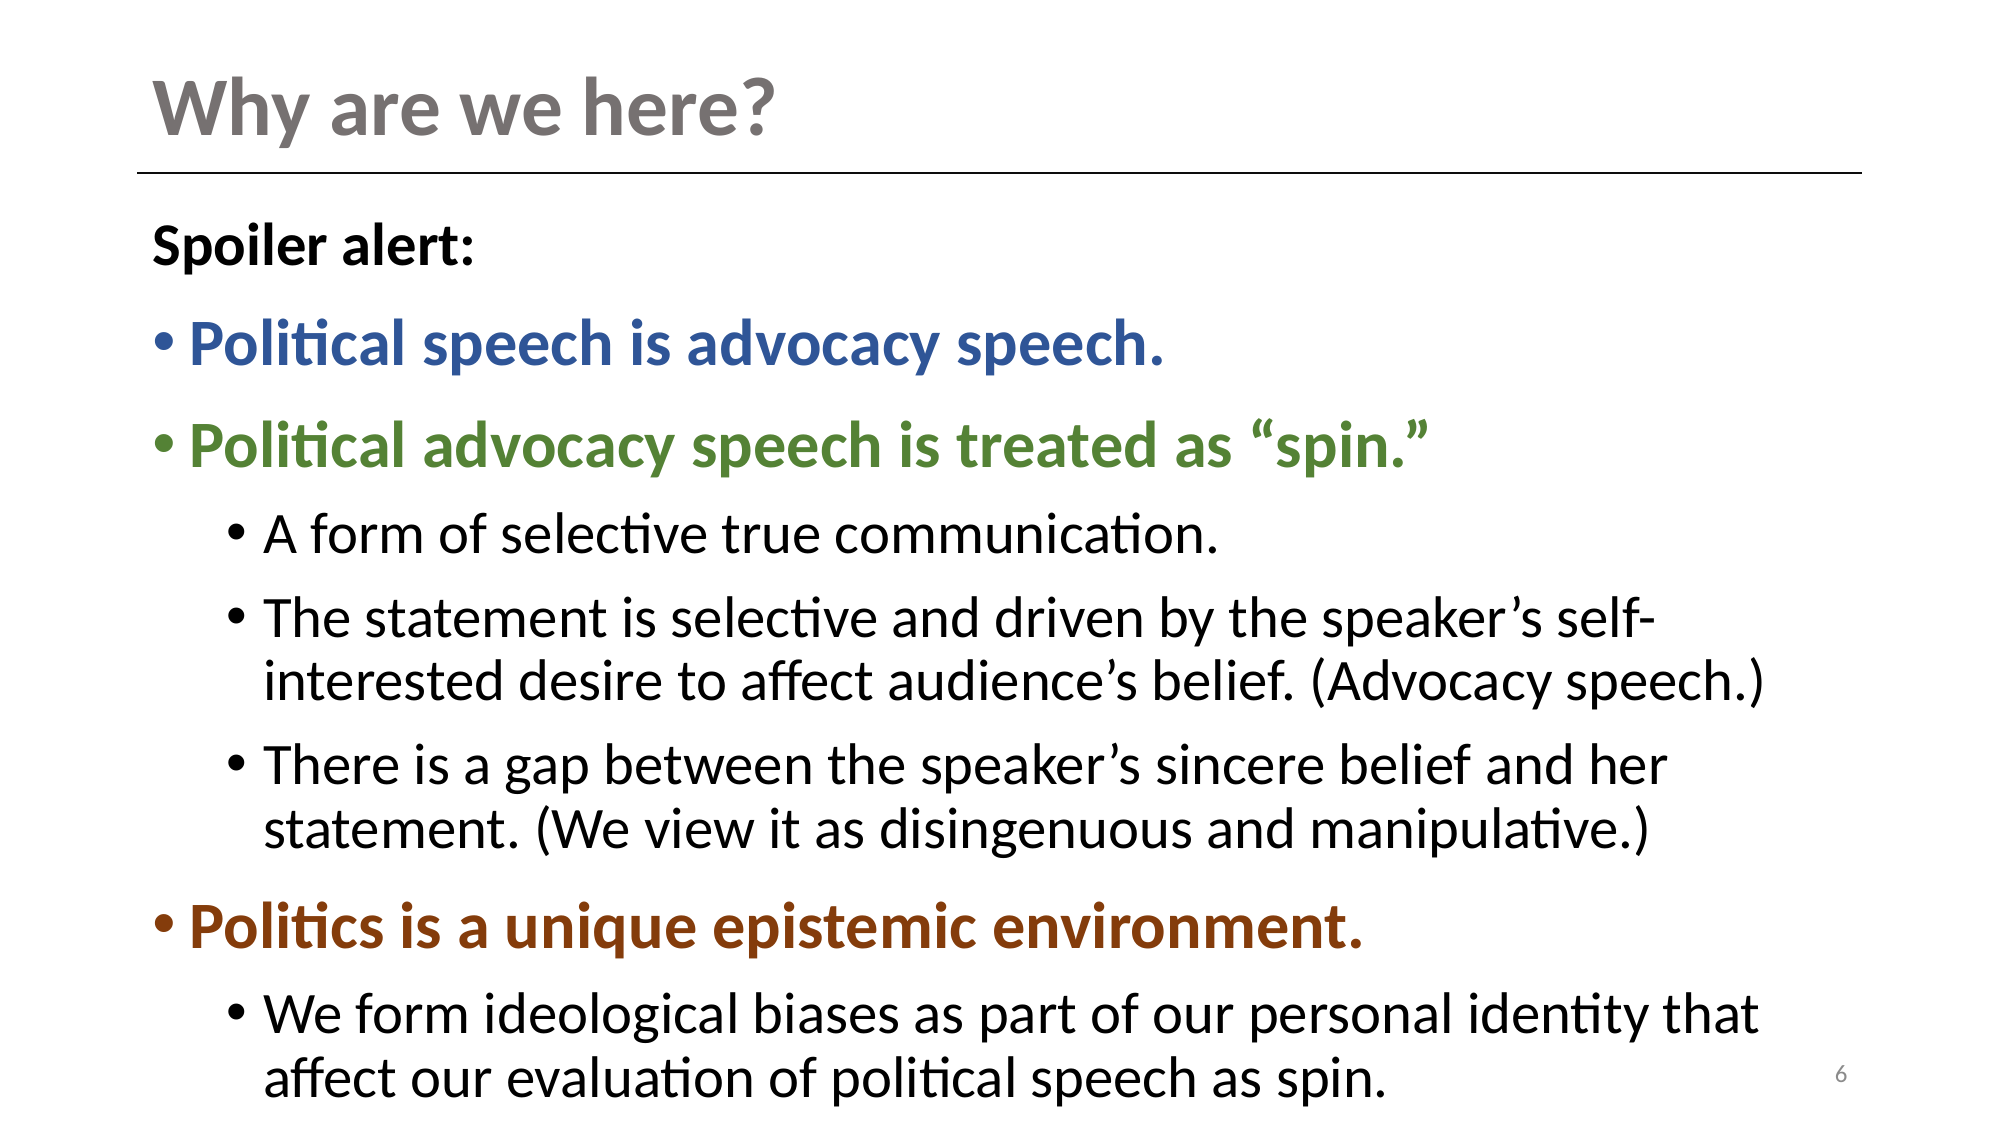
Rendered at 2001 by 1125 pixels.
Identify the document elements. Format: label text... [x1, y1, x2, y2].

slide_number 6 [1412, 1042, 1863, 1103]
list Spoiler alert: Political speech is advocacy speech. Political advocacy speech is treated as “spin.” A form of selective true communication. The statement is selective and driven by the speaker’s self-interested desire to affect audience’s belief. (Advocacy speech.) There is a gap between the speaker’s sincere belief and her statement. (We view it as disingenuous and manipulative.) Politics is a unique epistemic environment. We form ideological biases as part of our personal identity that affect our evaluation of political speech as spin. [137, 205, 1863, 1125]
title Why are we here? [137, 43, 1863, 172]
